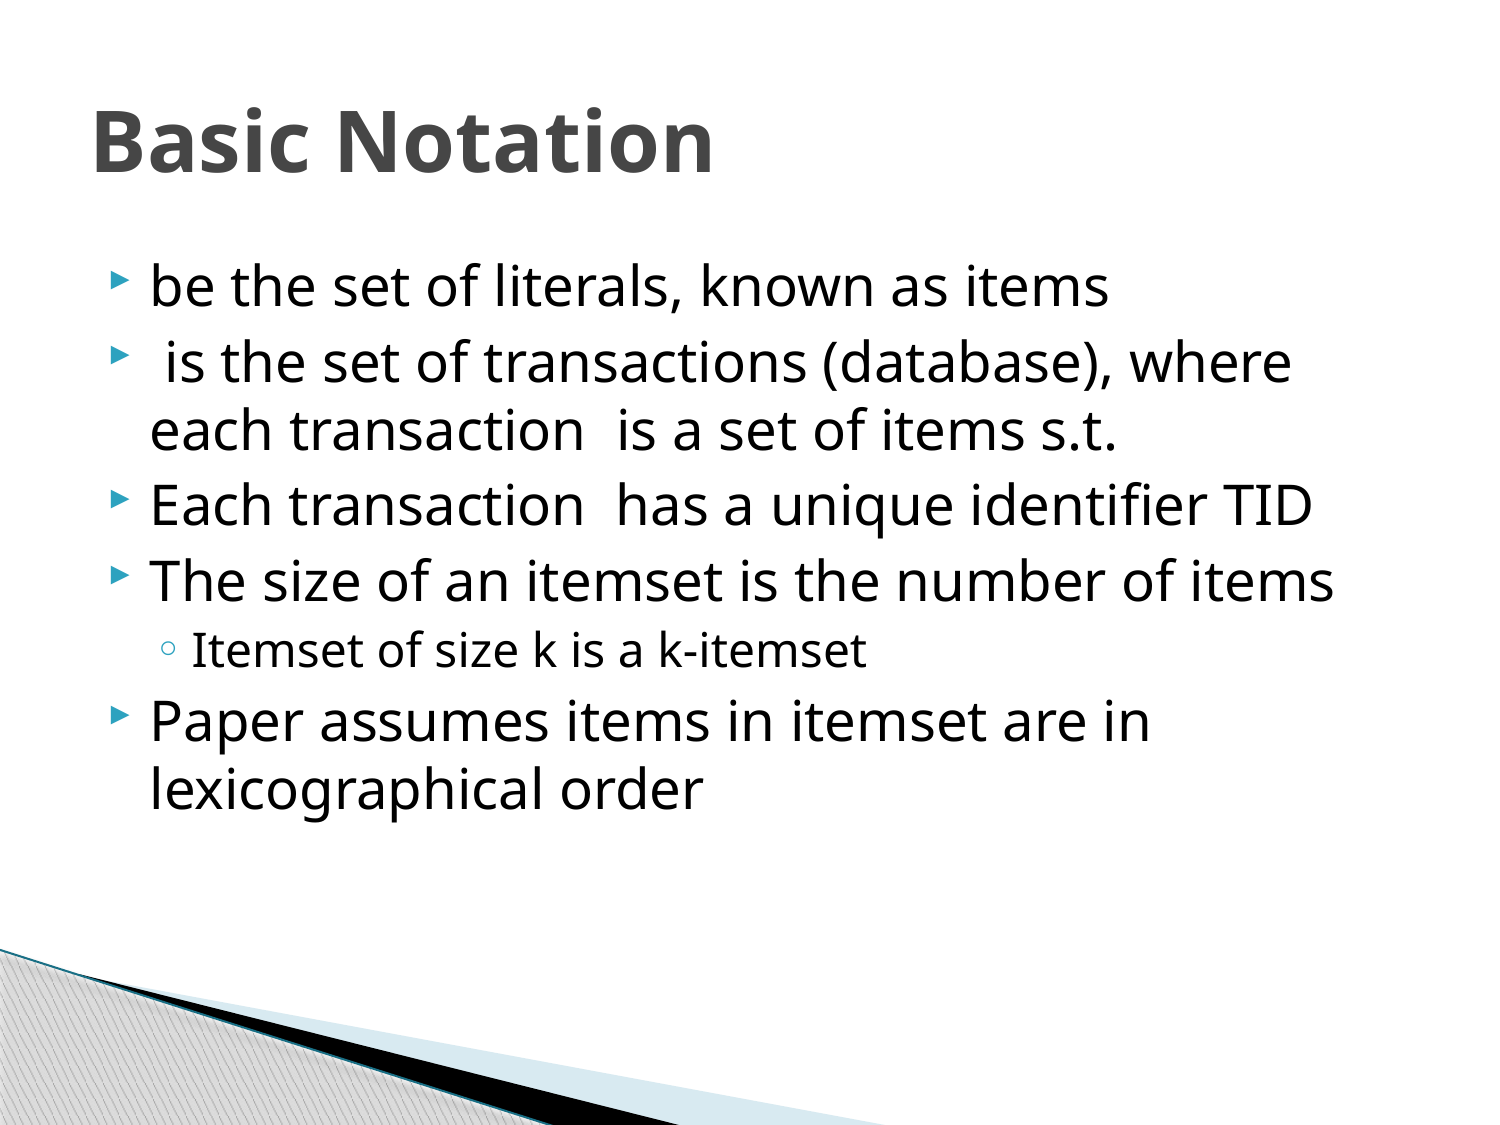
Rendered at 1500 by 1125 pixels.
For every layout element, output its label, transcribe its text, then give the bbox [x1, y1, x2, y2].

title Basic Notation [75, 45, 1425, 233]
